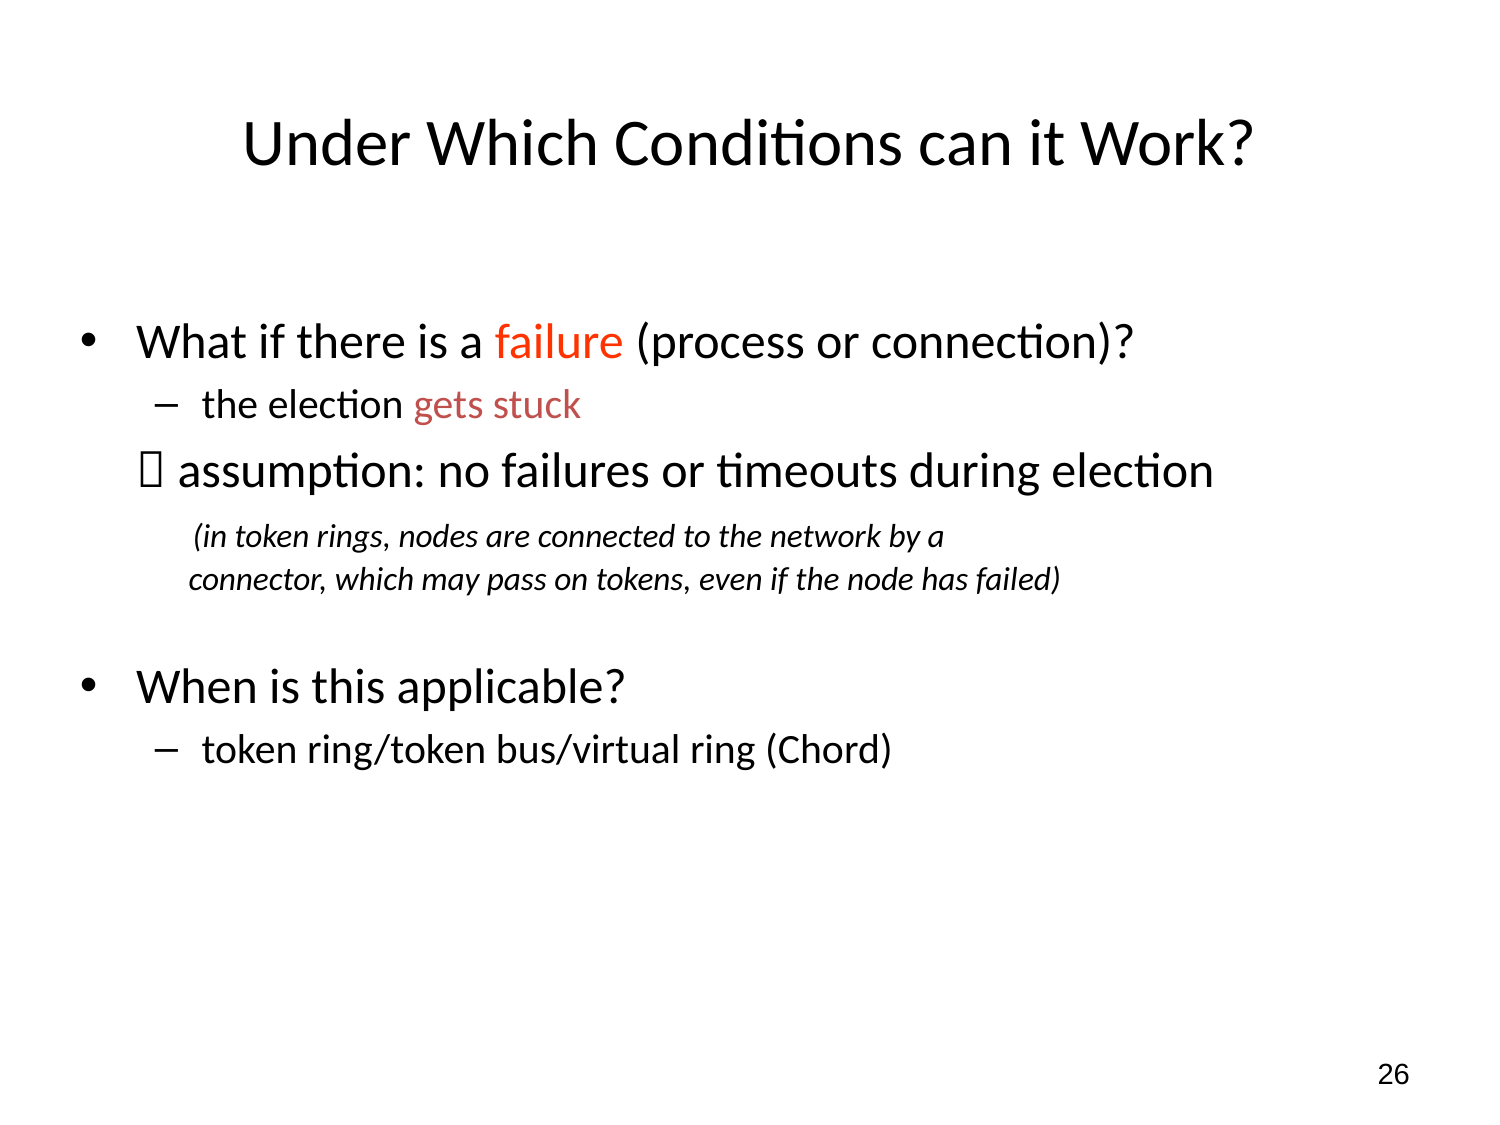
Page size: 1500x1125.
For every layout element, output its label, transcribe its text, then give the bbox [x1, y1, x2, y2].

list What if there is a failure (process or connection)? the election gets stuck  assumption: no failures or timeouts during election (in token rings, nodes are connected to the network by a connector, which may pass on tokens, even if the node has failed) When is this applicable? token ring/token bus/virtual ring (Chord) [64, 201, 1480, 1125]
title Under Which Conditions can it Work? [75, 45, 1425, 201]
